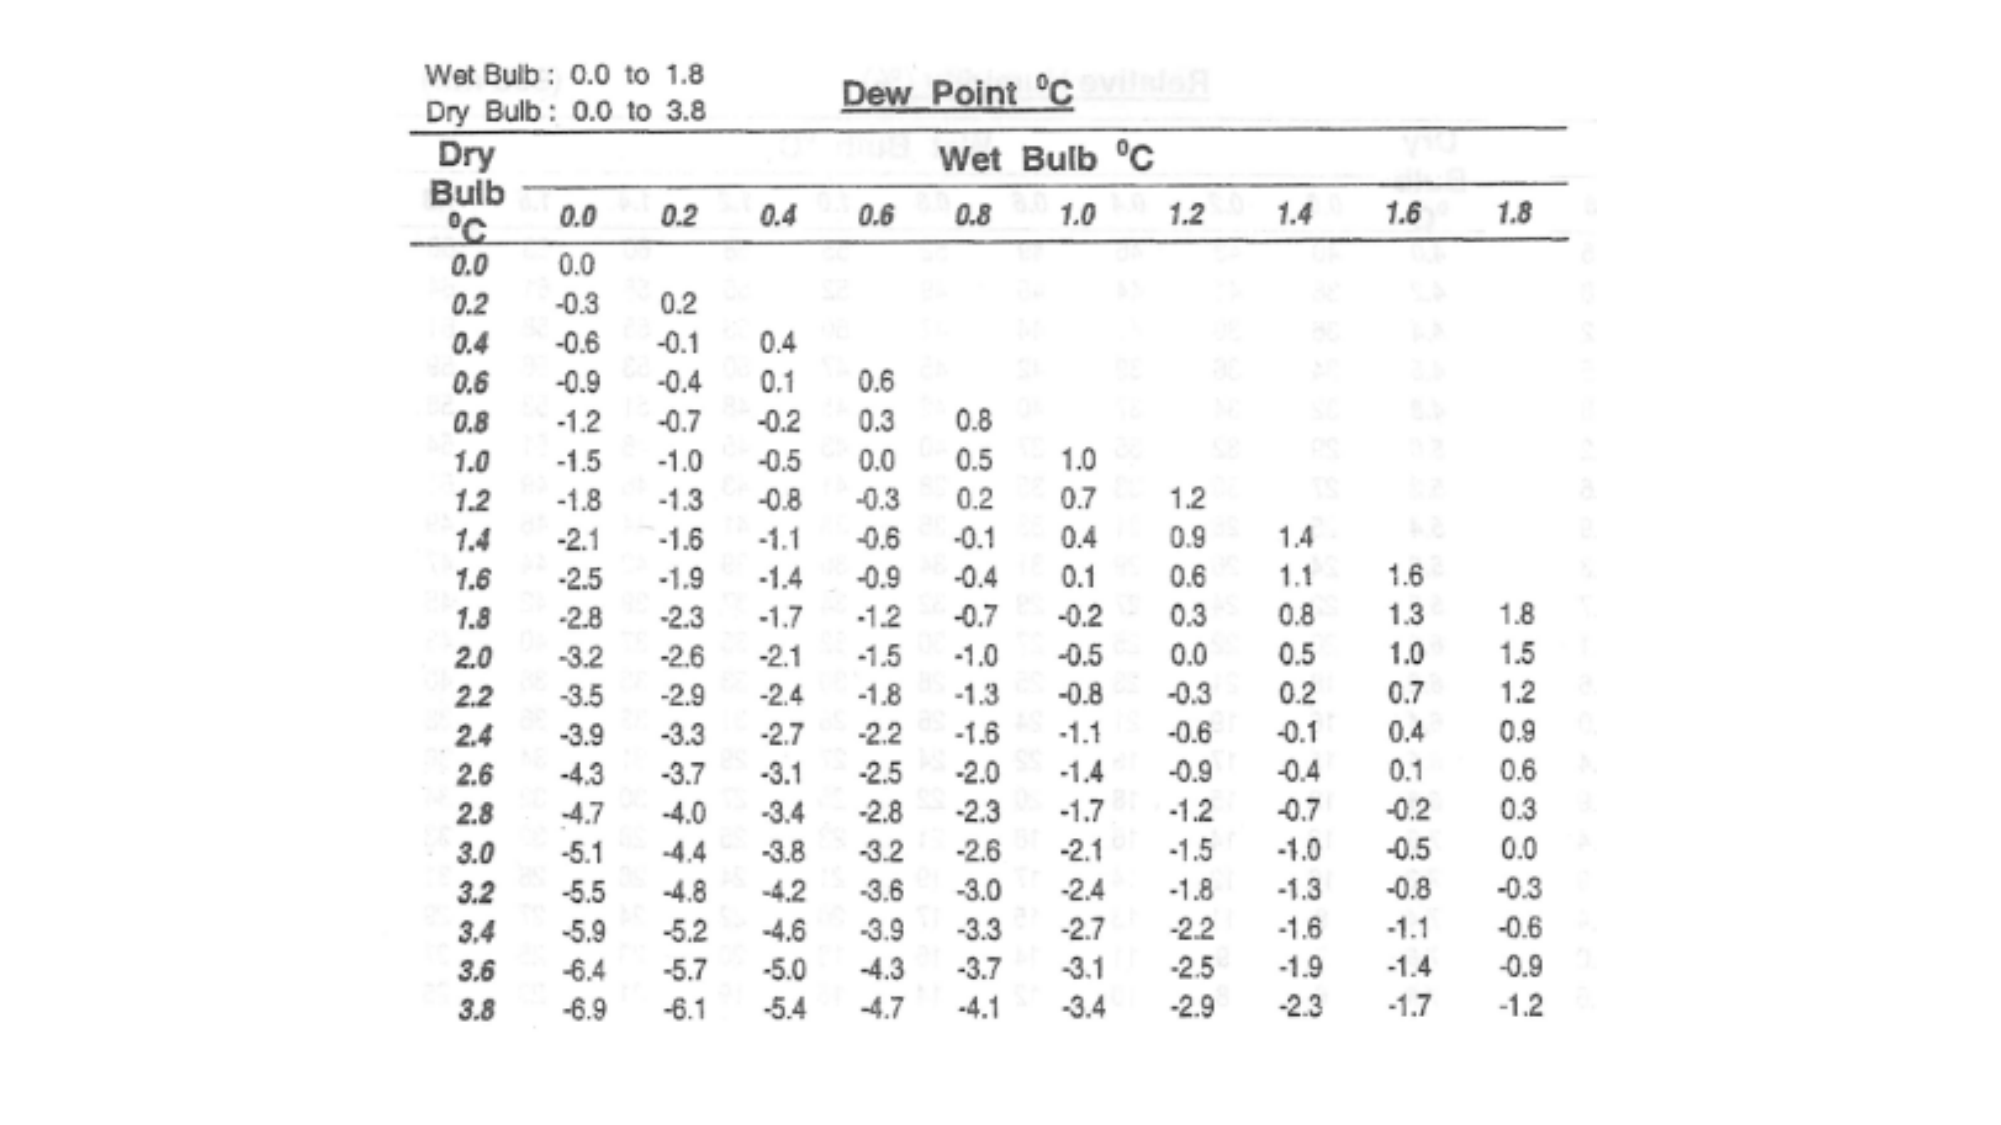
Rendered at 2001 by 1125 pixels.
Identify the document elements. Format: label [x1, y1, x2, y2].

picture [381, 58, 1597, 1049]
